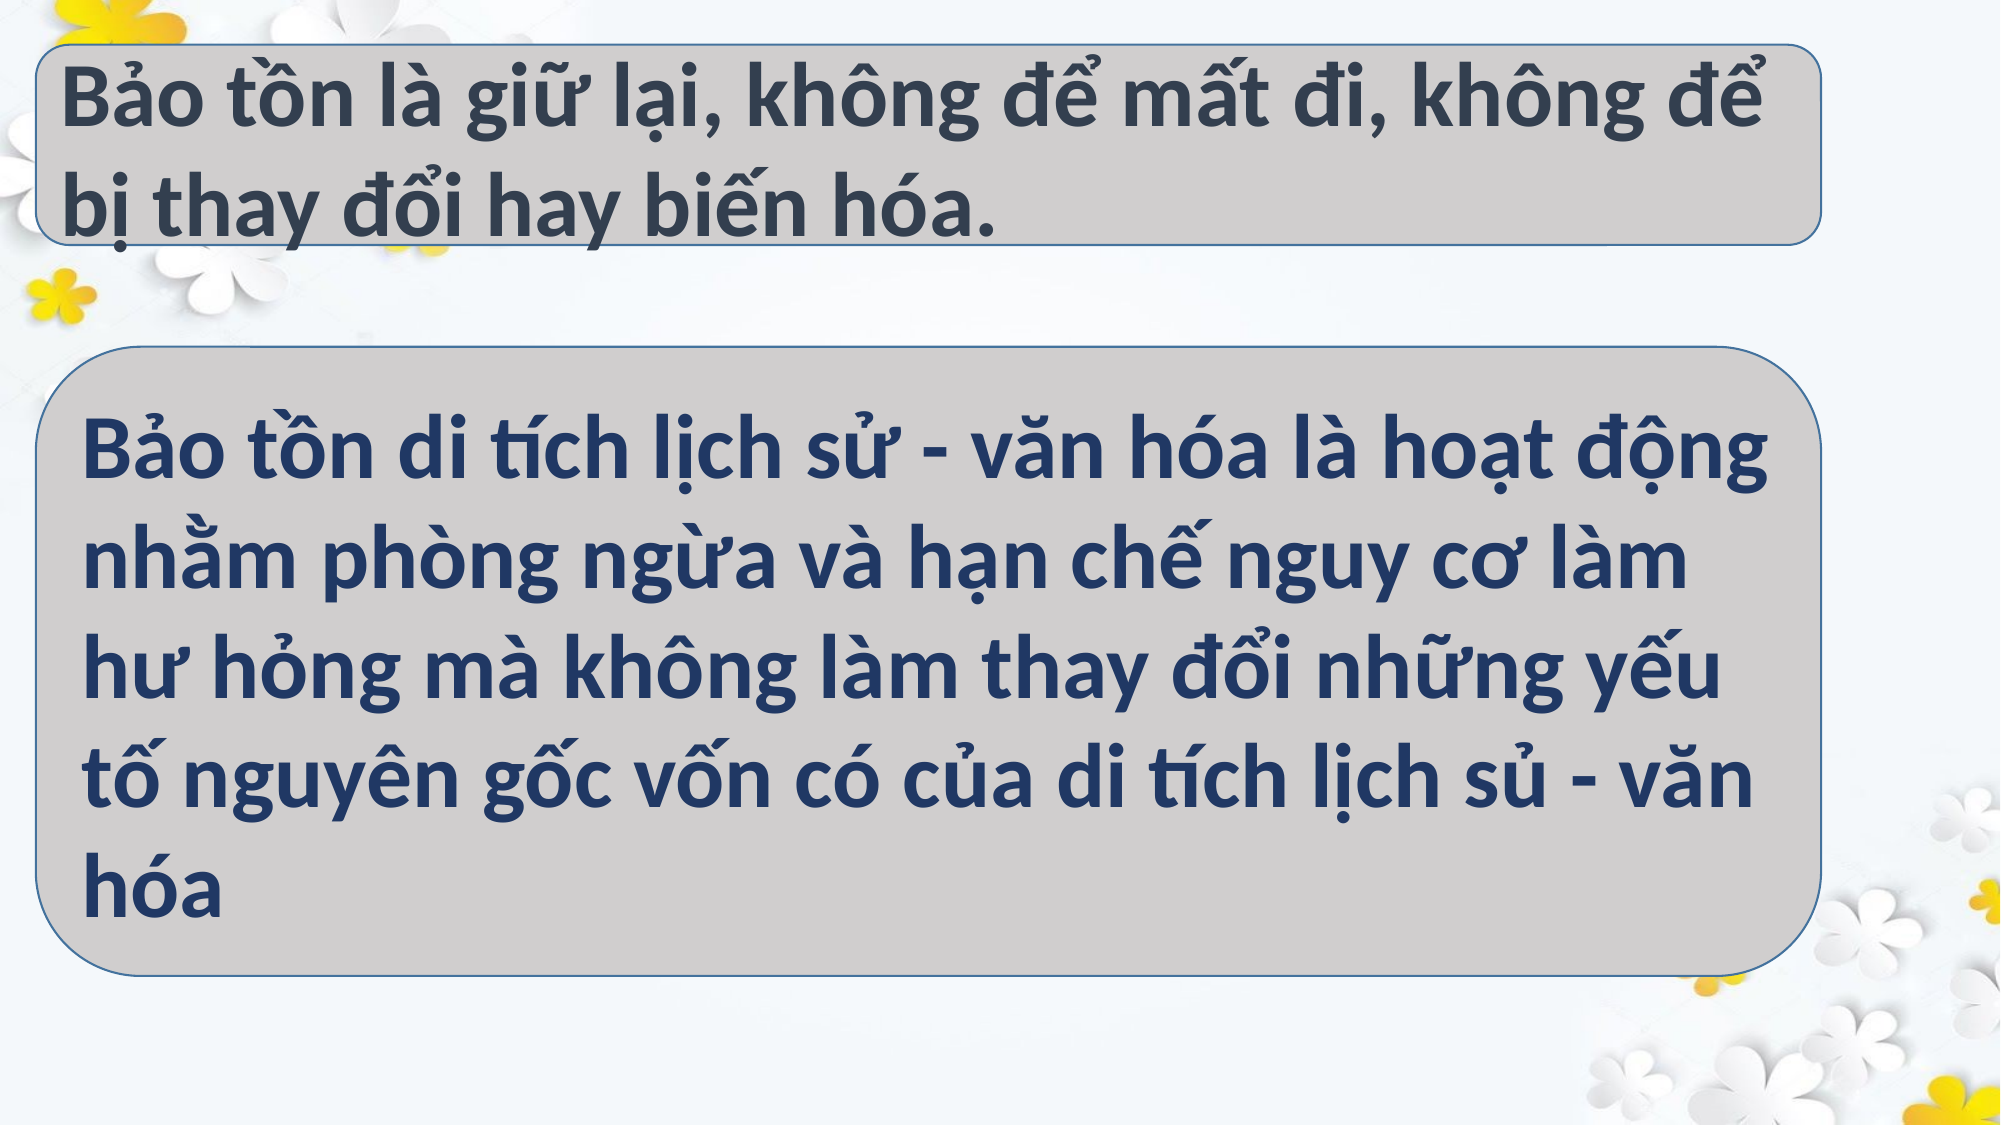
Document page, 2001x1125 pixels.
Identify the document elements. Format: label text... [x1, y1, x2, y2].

picture [0, 0, 2001, 1125]
text_box Bảo tồn di tích lịch sử - văn hóa là hoạt động nhằm phòng ngừa và hạn chế nguy cơ làm hư hỏng mà không làm thay đổi những yếu tố nguyên gốc vốn có của di tích lịch sủ - văn hóa [34, 345, 1823, 977]
text_box Bảo tồn là giữ lại, không để mất đi, không để bị thay đổi hay biến hóa. [34, 43, 1823, 247]
